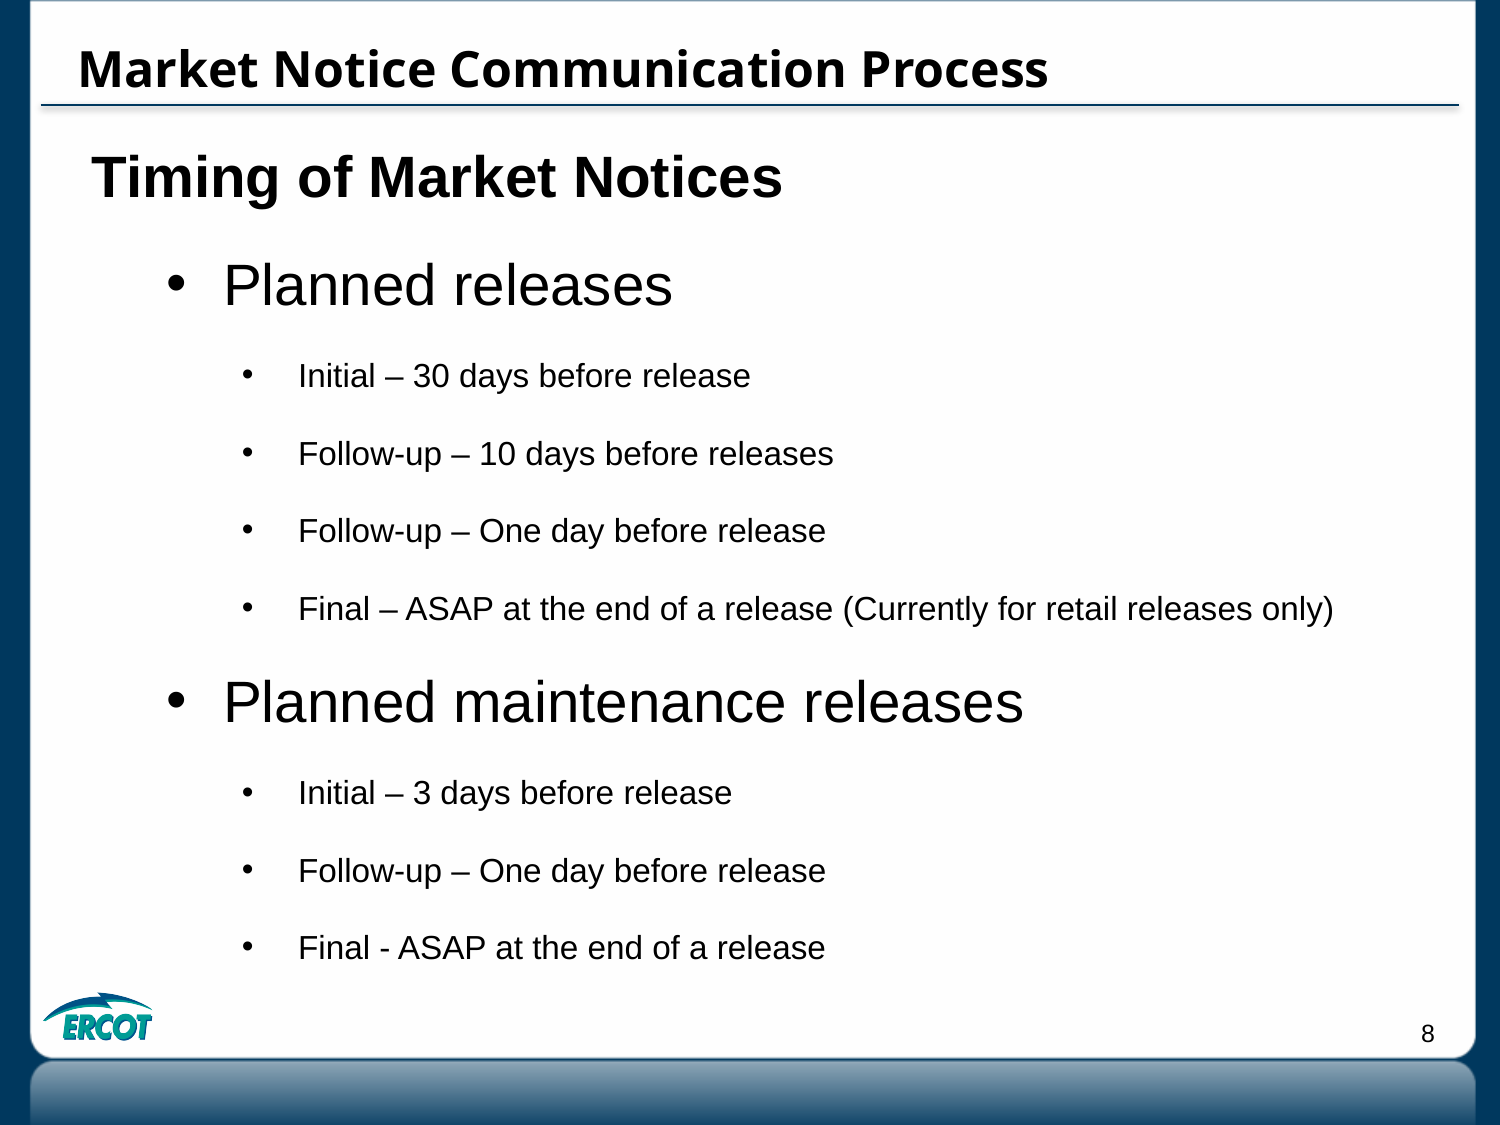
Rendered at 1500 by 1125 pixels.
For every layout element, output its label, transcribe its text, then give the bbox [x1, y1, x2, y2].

title Market Notice Communication Process [62, 29, 1450, 106]
text_box Timing of Market Notices Planned releases Initial – 30 days before release Follow-up – 10 days before releases Follow-up – One day before release Final – ASAP at the end of a release (Currently for retail releases only) Planned maintenance releases Initial – 3 days before release Follow-up – One day before release Final - ASAP at the end of a release [77, 132, 1415, 1082]
picture [0, 0, 1500, 1125]
